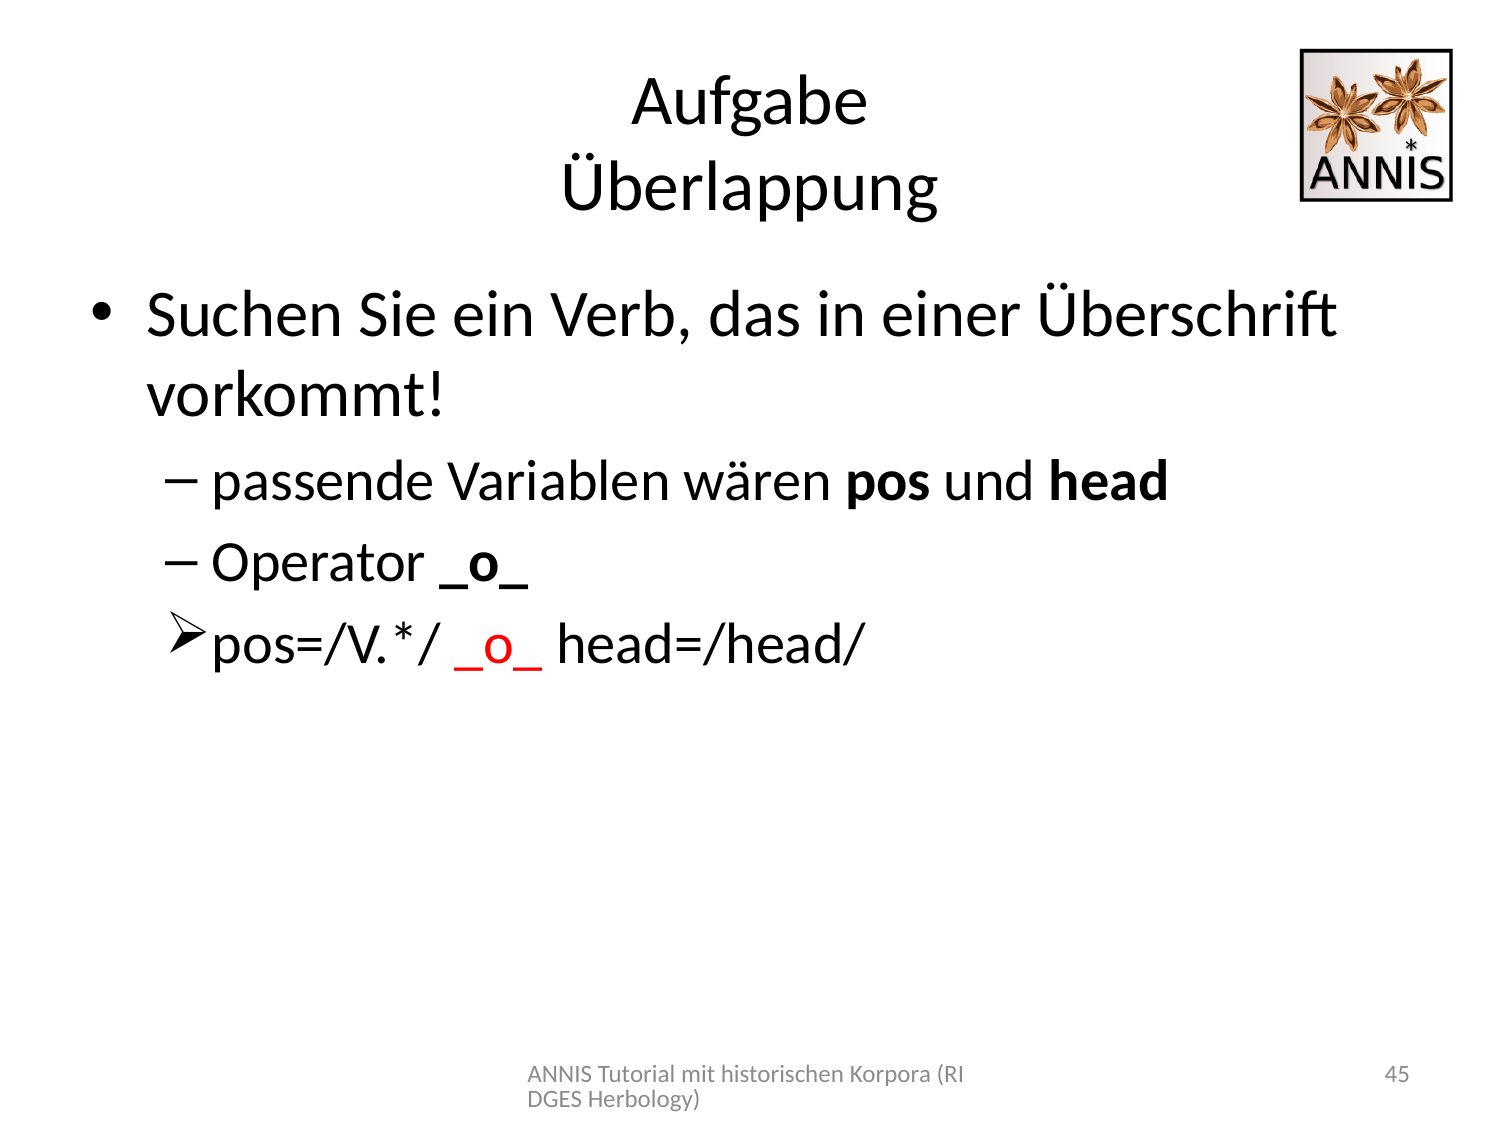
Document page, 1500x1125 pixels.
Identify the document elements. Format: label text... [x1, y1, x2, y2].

list Suchen Sie ein Verb, das in einer Überschrift vorkommt! passende Variablen wären pos und head Operator _o_ pos=/V.*/ _o_ head=/head/ [75, 262, 1425, 1005]
slide_number 45 [1074, 1042, 1425, 1103]
picture [1293, 42, 1459, 209]
footer ANNIS Tutorial mit historischen Korpora (RIDGES Herbology) [512, 1042, 988, 1103]
title Aufgabe Überlappung [75, 45, 1425, 233]
